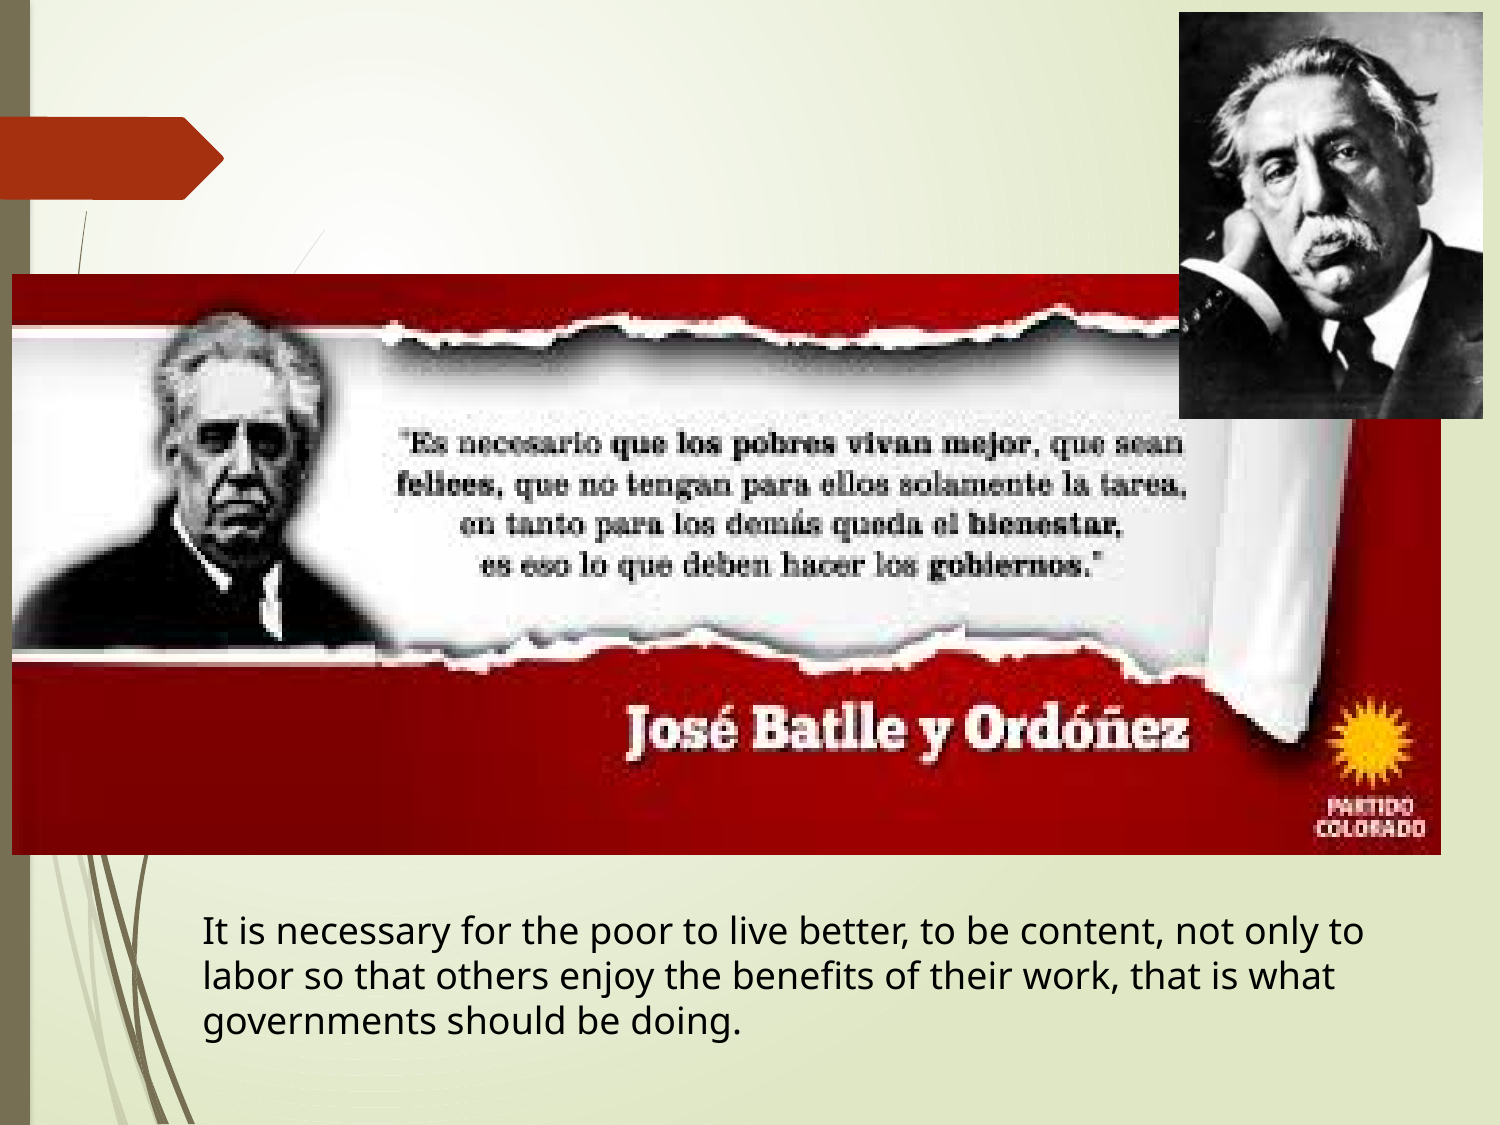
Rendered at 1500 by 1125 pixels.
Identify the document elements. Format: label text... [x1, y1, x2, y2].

picture [12, 12, 1483, 855]
text_box It is necessary for the poor to live better, to be content, not only to labor so that others enjoy the benefits of their work, that is what governments should be doing. [187, 899, 1438, 1050]
